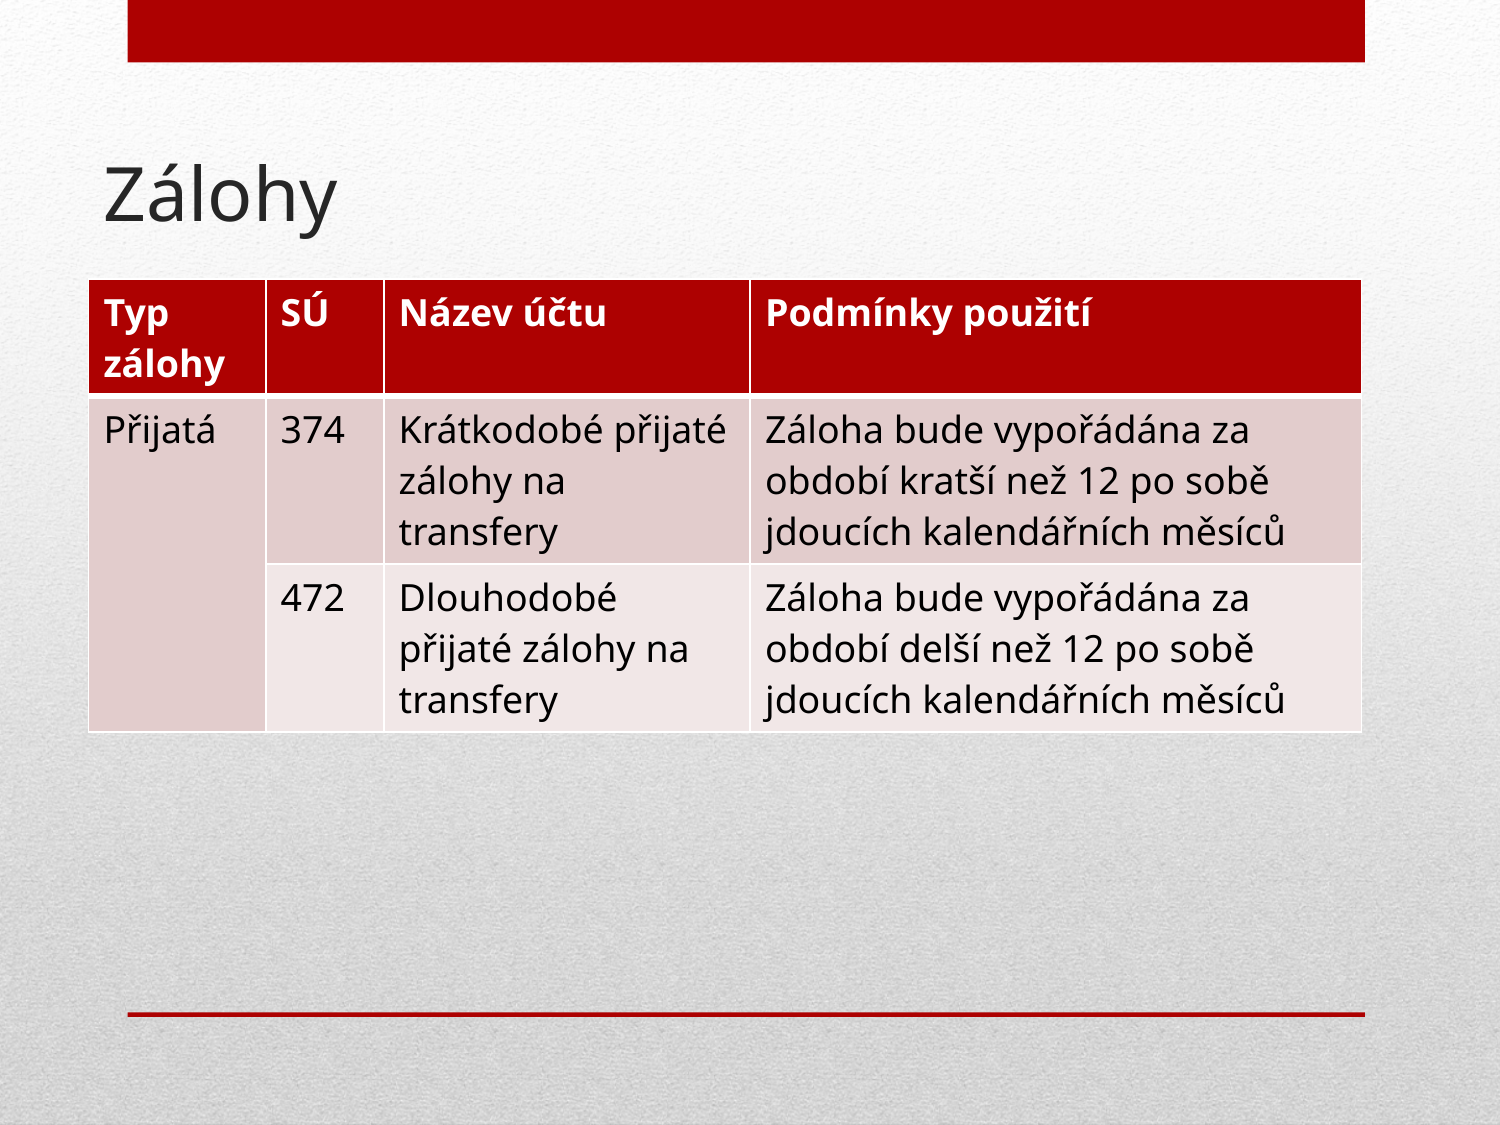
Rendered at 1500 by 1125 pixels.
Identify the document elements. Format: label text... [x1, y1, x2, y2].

table_header Typ zálohy [89, 280, 265, 393]
table_cell 374 [267, 399, 383, 563]
table_cell 472 [267, 565, 383, 731]
table_cell Přijatá [89, 399, 265, 731]
table_cell Záloha bude vypořádána za období delší než 12 po sobě jdoucích kalendářních měsíců [751, 565, 1361, 731]
title Zálohy [88, 66, 1388, 244]
table_header Podmínky použití [751, 280, 1361, 393]
table_header Název účtu [385, 280, 749, 393]
table_cell Dlouhodobé přijaté zálohy na transfery [385, 565, 749, 731]
table_cell Záloha bude vypořádána za období kratší než 12 po sobě jdoucích kalendářních měsíců [751, 399, 1361, 563]
table_header SÚ [267, 280, 383, 393]
table_cell Krátkodobé přijaté zálohy na transfery [385, 399, 749, 563]
